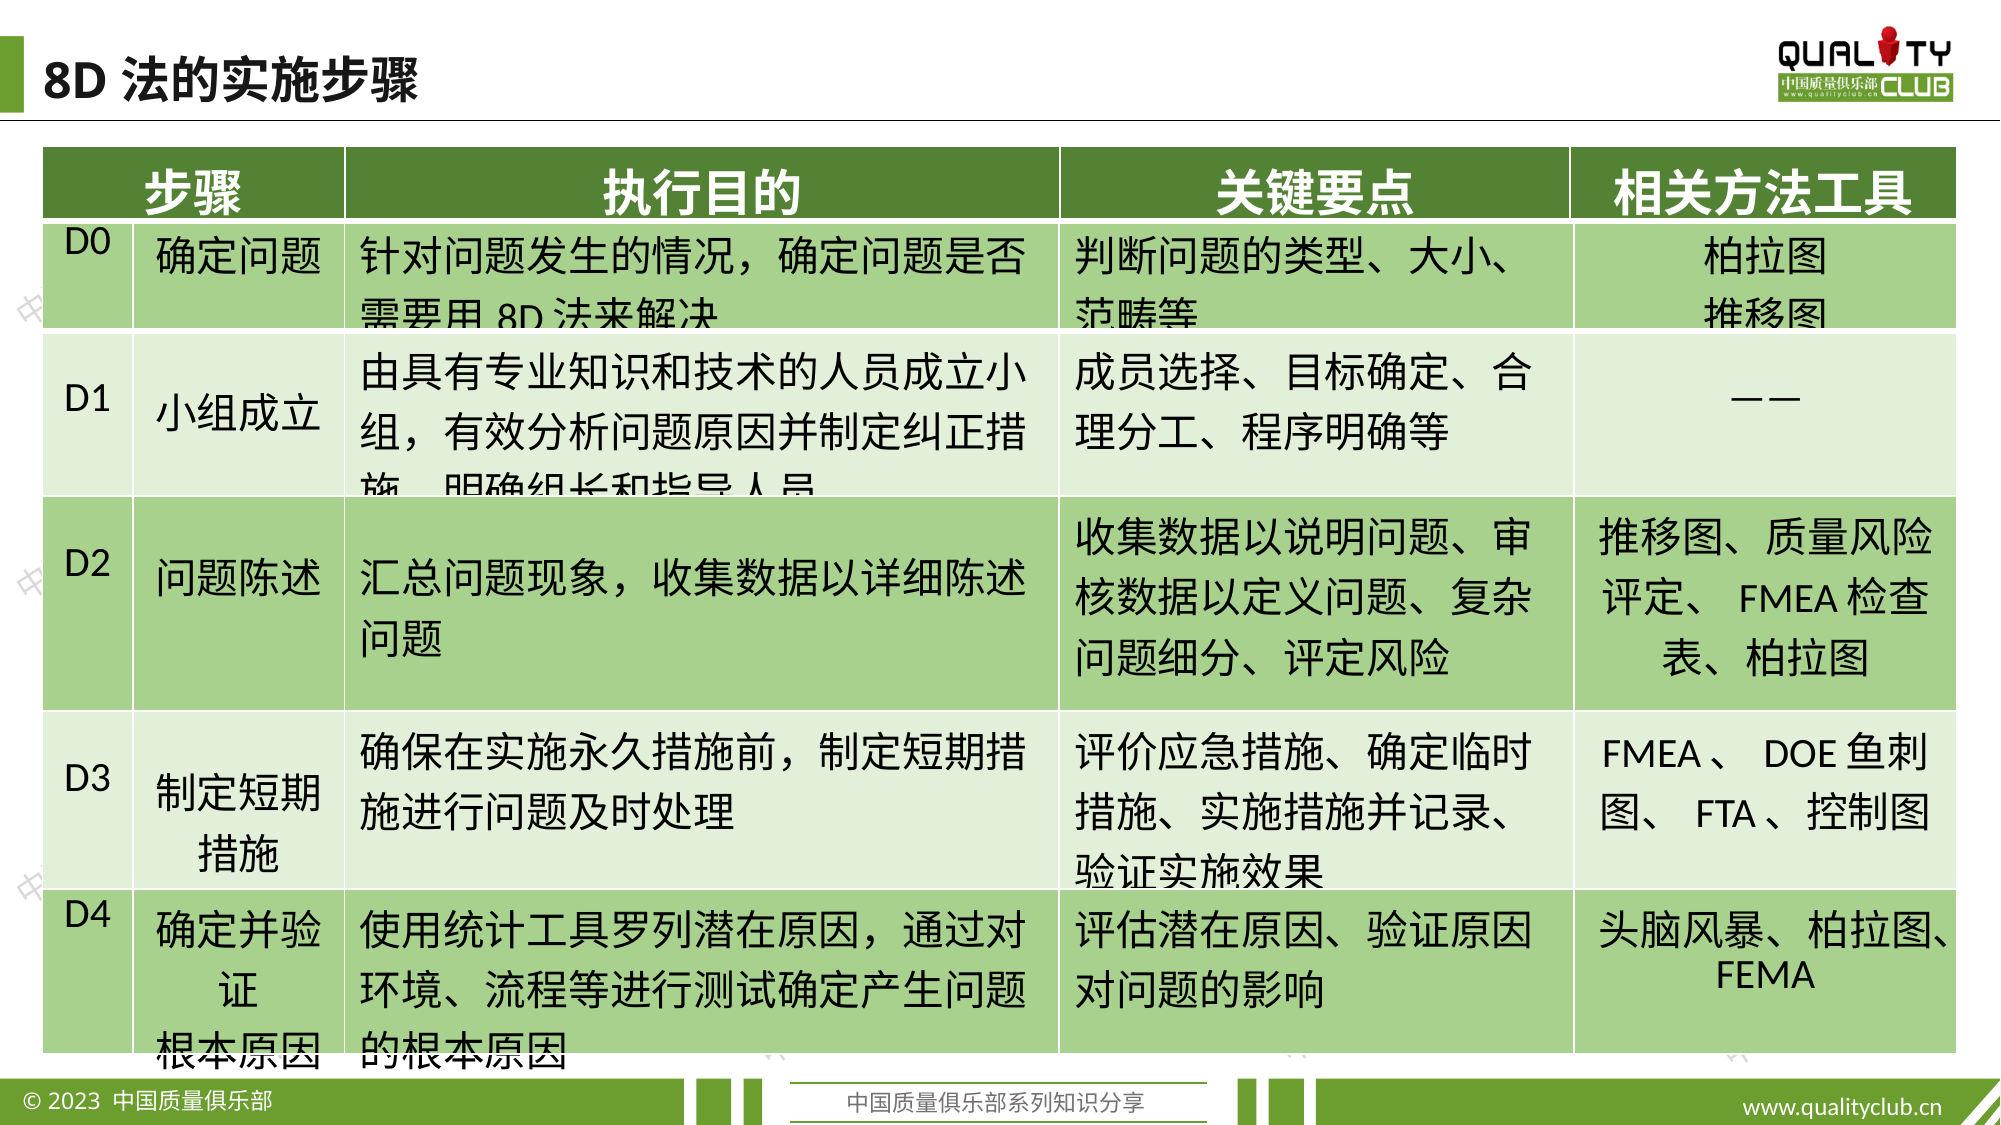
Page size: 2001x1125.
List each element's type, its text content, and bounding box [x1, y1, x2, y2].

table_cell D2 [43, 497, 132, 710]
table_cell D3 [43, 712, 132, 888]
table_cell 推移图、质量风险评定、FMEA检查表、柏拉图 [1575, 497, 1956, 710]
table_header 柏拉图 推移图 [1575, 224, 1956, 328]
table_header 相关方法工具 [1571, 147, 1956, 218]
table_header D0 [43, 224, 132, 328]
table_cell 评估潜在原因、验证原因对问题的影响 [1060, 890, 1573, 1053]
picture [1774, 22, 1956, 108]
table_cell 问题陈述 [134, 497, 344, 710]
table_cell 汇总问题现象，收集数据以详细陈述问题 [345, 497, 1058, 710]
text_box 8D法的实施步骤 [28, 41, 673, 117]
table_cell 成员选择、目标确定、合理分工、程序明确等 [1060, 334, 1573, 495]
table_header 确定问题 [134, 224, 344, 328]
table_cell 头脑风暴、柏拉图、FEMA [1575, 890, 1956, 1053]
text_box [0, 36, 24, 113]
table_cell 收集数据以说明问题、审核数据以定义问题、复杂问题细分、评定风险 [1060, 497, 1573, 710]
table_cell D4 [43, 890, 132, 1053]
table_cell 使用统计工具罗列潜在原因，通过对环境、流程等进行测试确定产生问题的根本原因 [345, 890, 1058, 1053]
table_cell 由具有专业知识和技术的人员成立小组，有效分析问题原因并制定纠正措施，明确组长和指导人员 [345, 334, 1058, 495]
table_cell 制定短期措施 [134, 712, 344, 888]
table_cell —— [1575, 334, 1956, 495]
table_header 步骤 [43, 147, 344, 218]
table_header 判断问题的类型、大小、范畴等 [1060, 224, 1573, 328]
table_header 执行目的 [346, 147, 1059, 218]
table_cell 小组成立 [134, 334, 344, 495]
table_cell 确保在实施永久措施前，制定短期措施进行问题及时处理 [345, 712, 1058, 888]
table_cell 评价应急措施、确定临时措施、实施措施并记录、验证实施效果 [1060, 712, 1573, 888]
table_header 针对问题发生的情况，确定问题是否需要用8D法来解决 [345, 224, 1058, 328]
table_cell D1 [43, 334, 132, 495]
table_cell FMEA、DOE鱼刺图、FTA、控制图 [1575, 712, 1956, 888]
table_cell 确定并验证 根本原因 [134, 890, 344, 1053]
table_header 关键要点 [1061, 147, 1569, 218]
